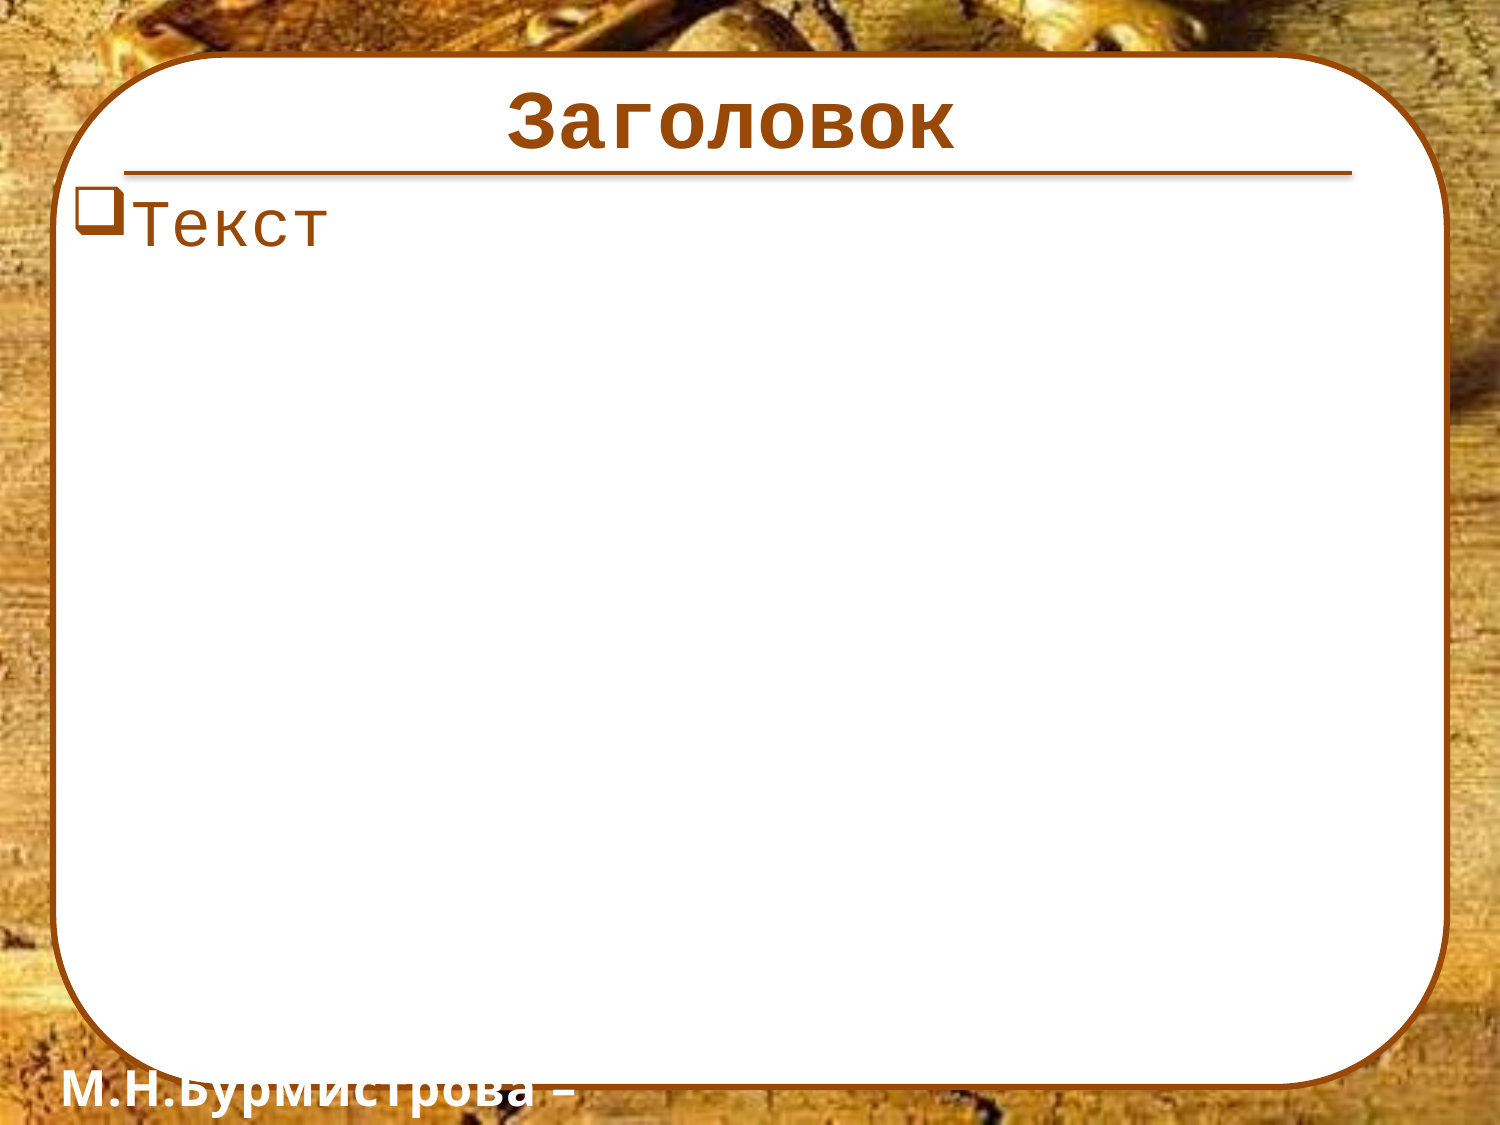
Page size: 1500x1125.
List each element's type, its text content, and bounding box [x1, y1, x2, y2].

picture [0, 0, 1500, 1125]
list Текст [55, 171, 1447, 1071]
title Заголовок [171, 56, 1294, 171]
